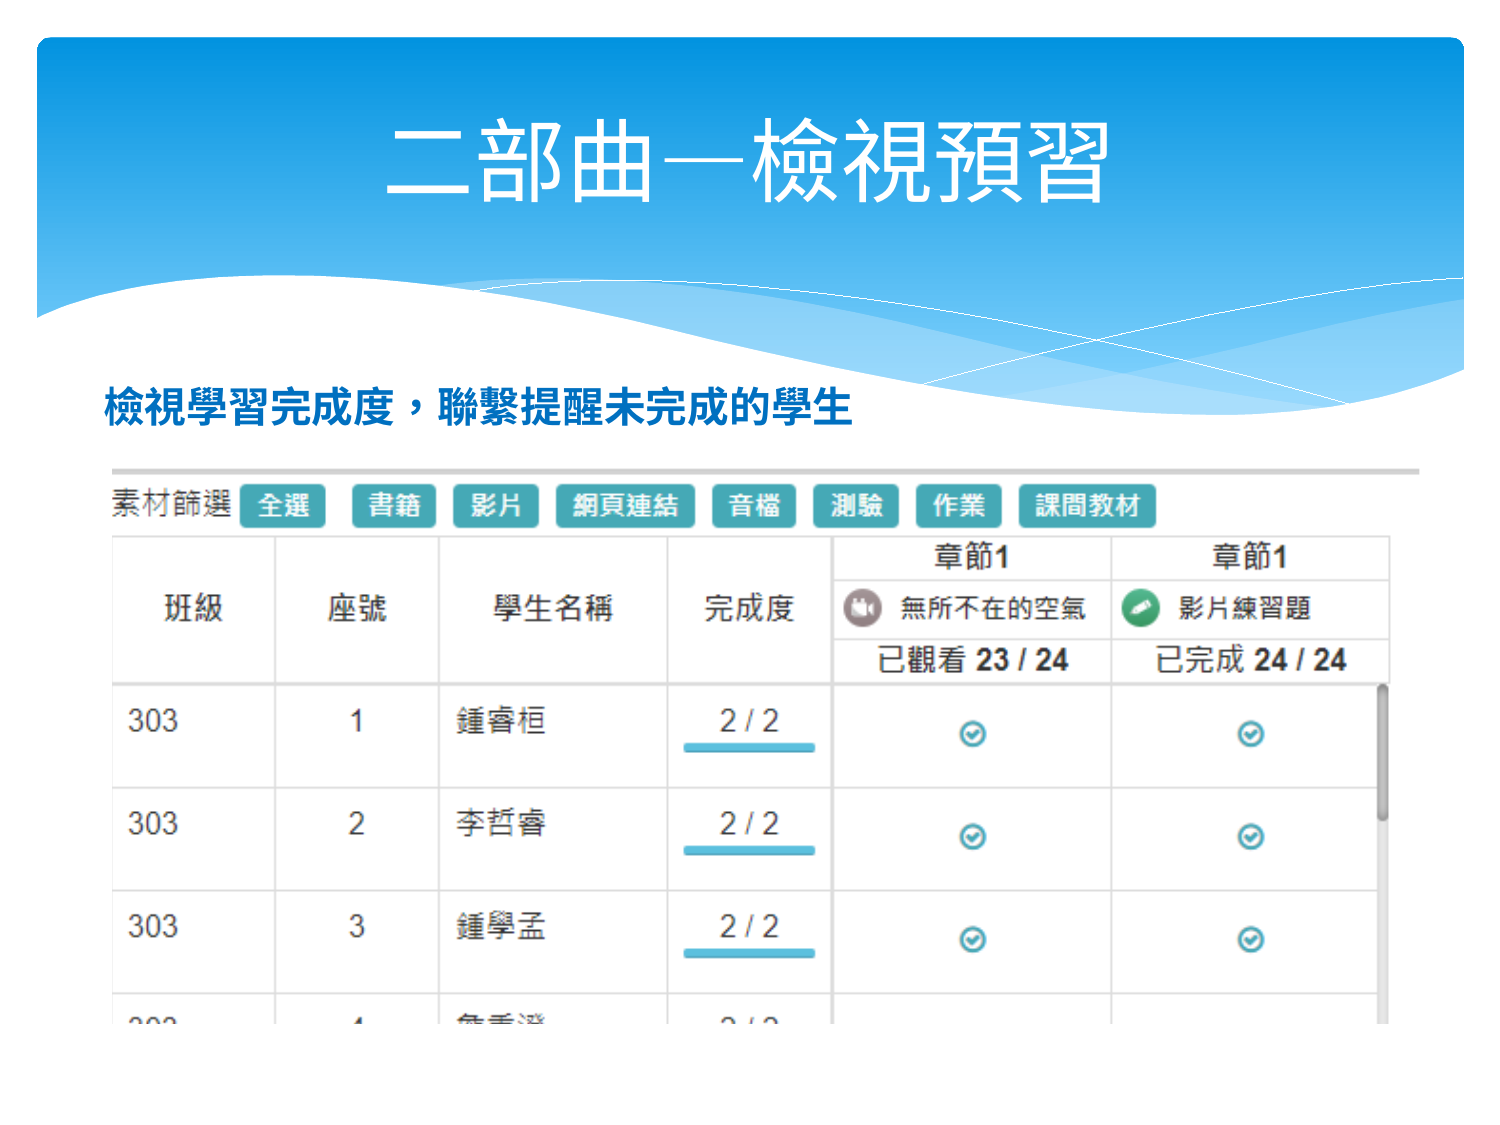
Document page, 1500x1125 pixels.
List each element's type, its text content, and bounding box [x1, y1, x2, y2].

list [111, 455, 1420, 1024]
title 二部曲—檢視預習 [75, 55, 1425, 261]
text_box 檢視學習完成度，聯繫提醒未完成的學生 [88, 373, 882, 439]
